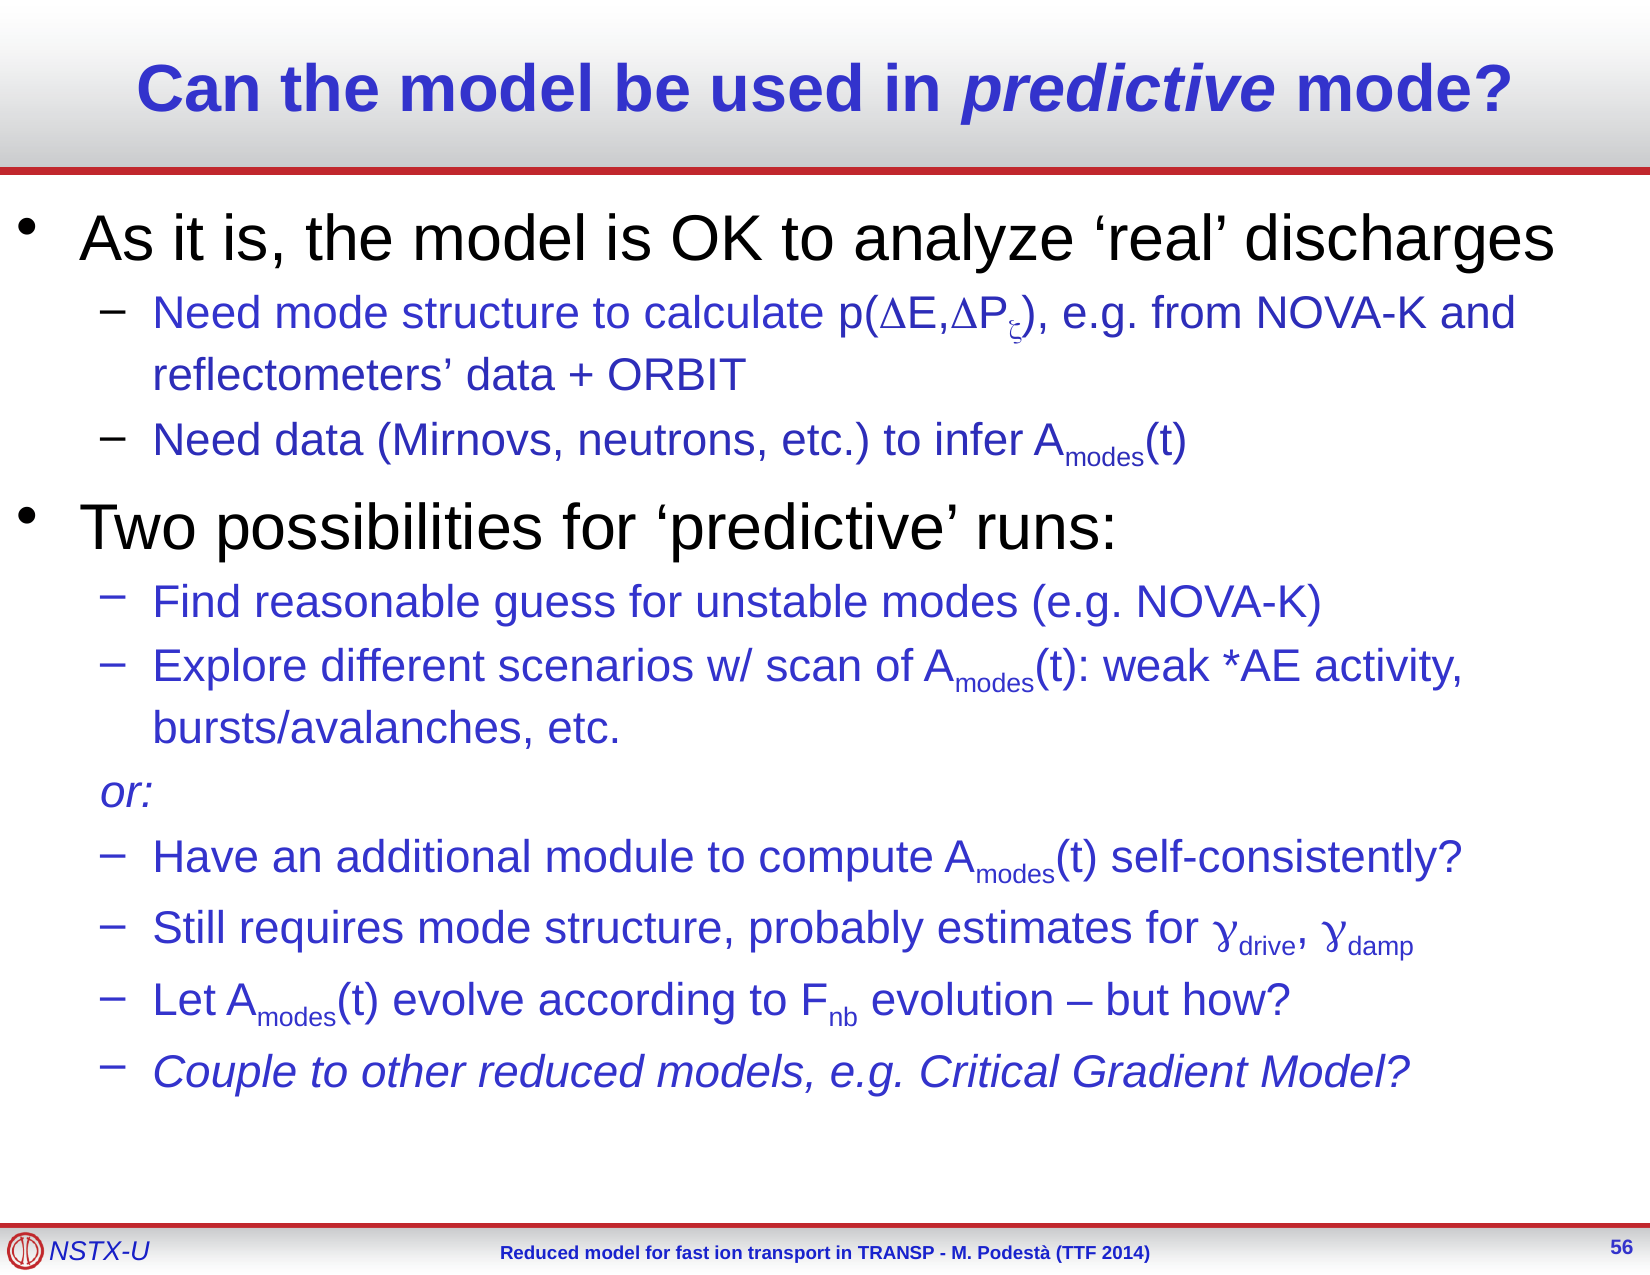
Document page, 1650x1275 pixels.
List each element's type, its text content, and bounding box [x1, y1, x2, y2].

title Can the model be used in predictive mode? [0, 0, 1650, 171]
list As it is, the model is OK to analyze ‘real’ discharges Need mode structure to calculate p(DE,DPz), e.g. from NOVA-K and reflectometers’ data + ORBIT Need data (Mirnovs, neutrons, etc.) to infer Amodes(t) Two possibilities for ‘predictive’ runs: Find reasonable guess for unstable modes (e.g. NOVA-K) Explore different scenarios w/ scan of Amodes(t): weak *AE activity, bursts/avalanches, etc. or: Have an additional module to compute Amodes(t) self-consistently? Still requires mode structure, probably estimates for gdrive, gdamp Let Amodes(t) evolve according to Fnb evolution – but how? Couple to other reduced models, e.g. Critical Gradient Model? [0, 187, 1650, 1188]
slide_number 56 [1512, 1232, 1650, 1262]
picture [0, 1223, 1650, 1275]
